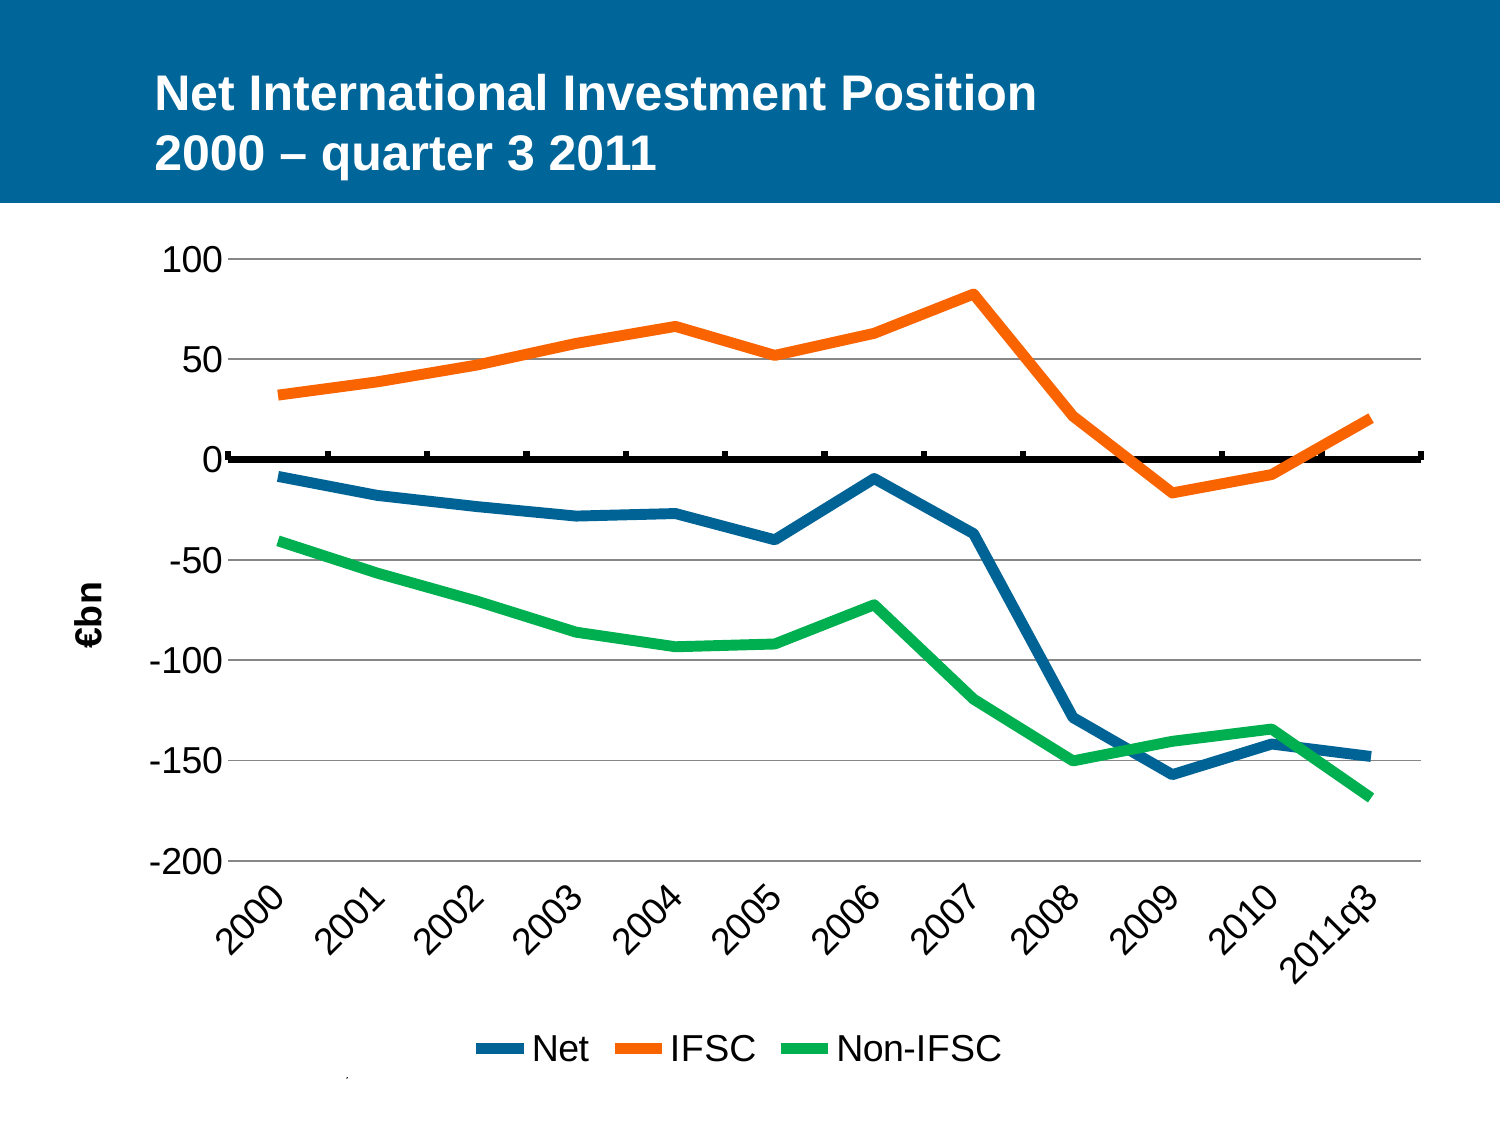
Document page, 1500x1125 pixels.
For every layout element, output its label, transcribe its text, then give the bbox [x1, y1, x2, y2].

chart [28, 220, 1450, 1078]
title Net International Investment Position 2000 – quarter 3 2011 [139, 0, 1243, 188]
